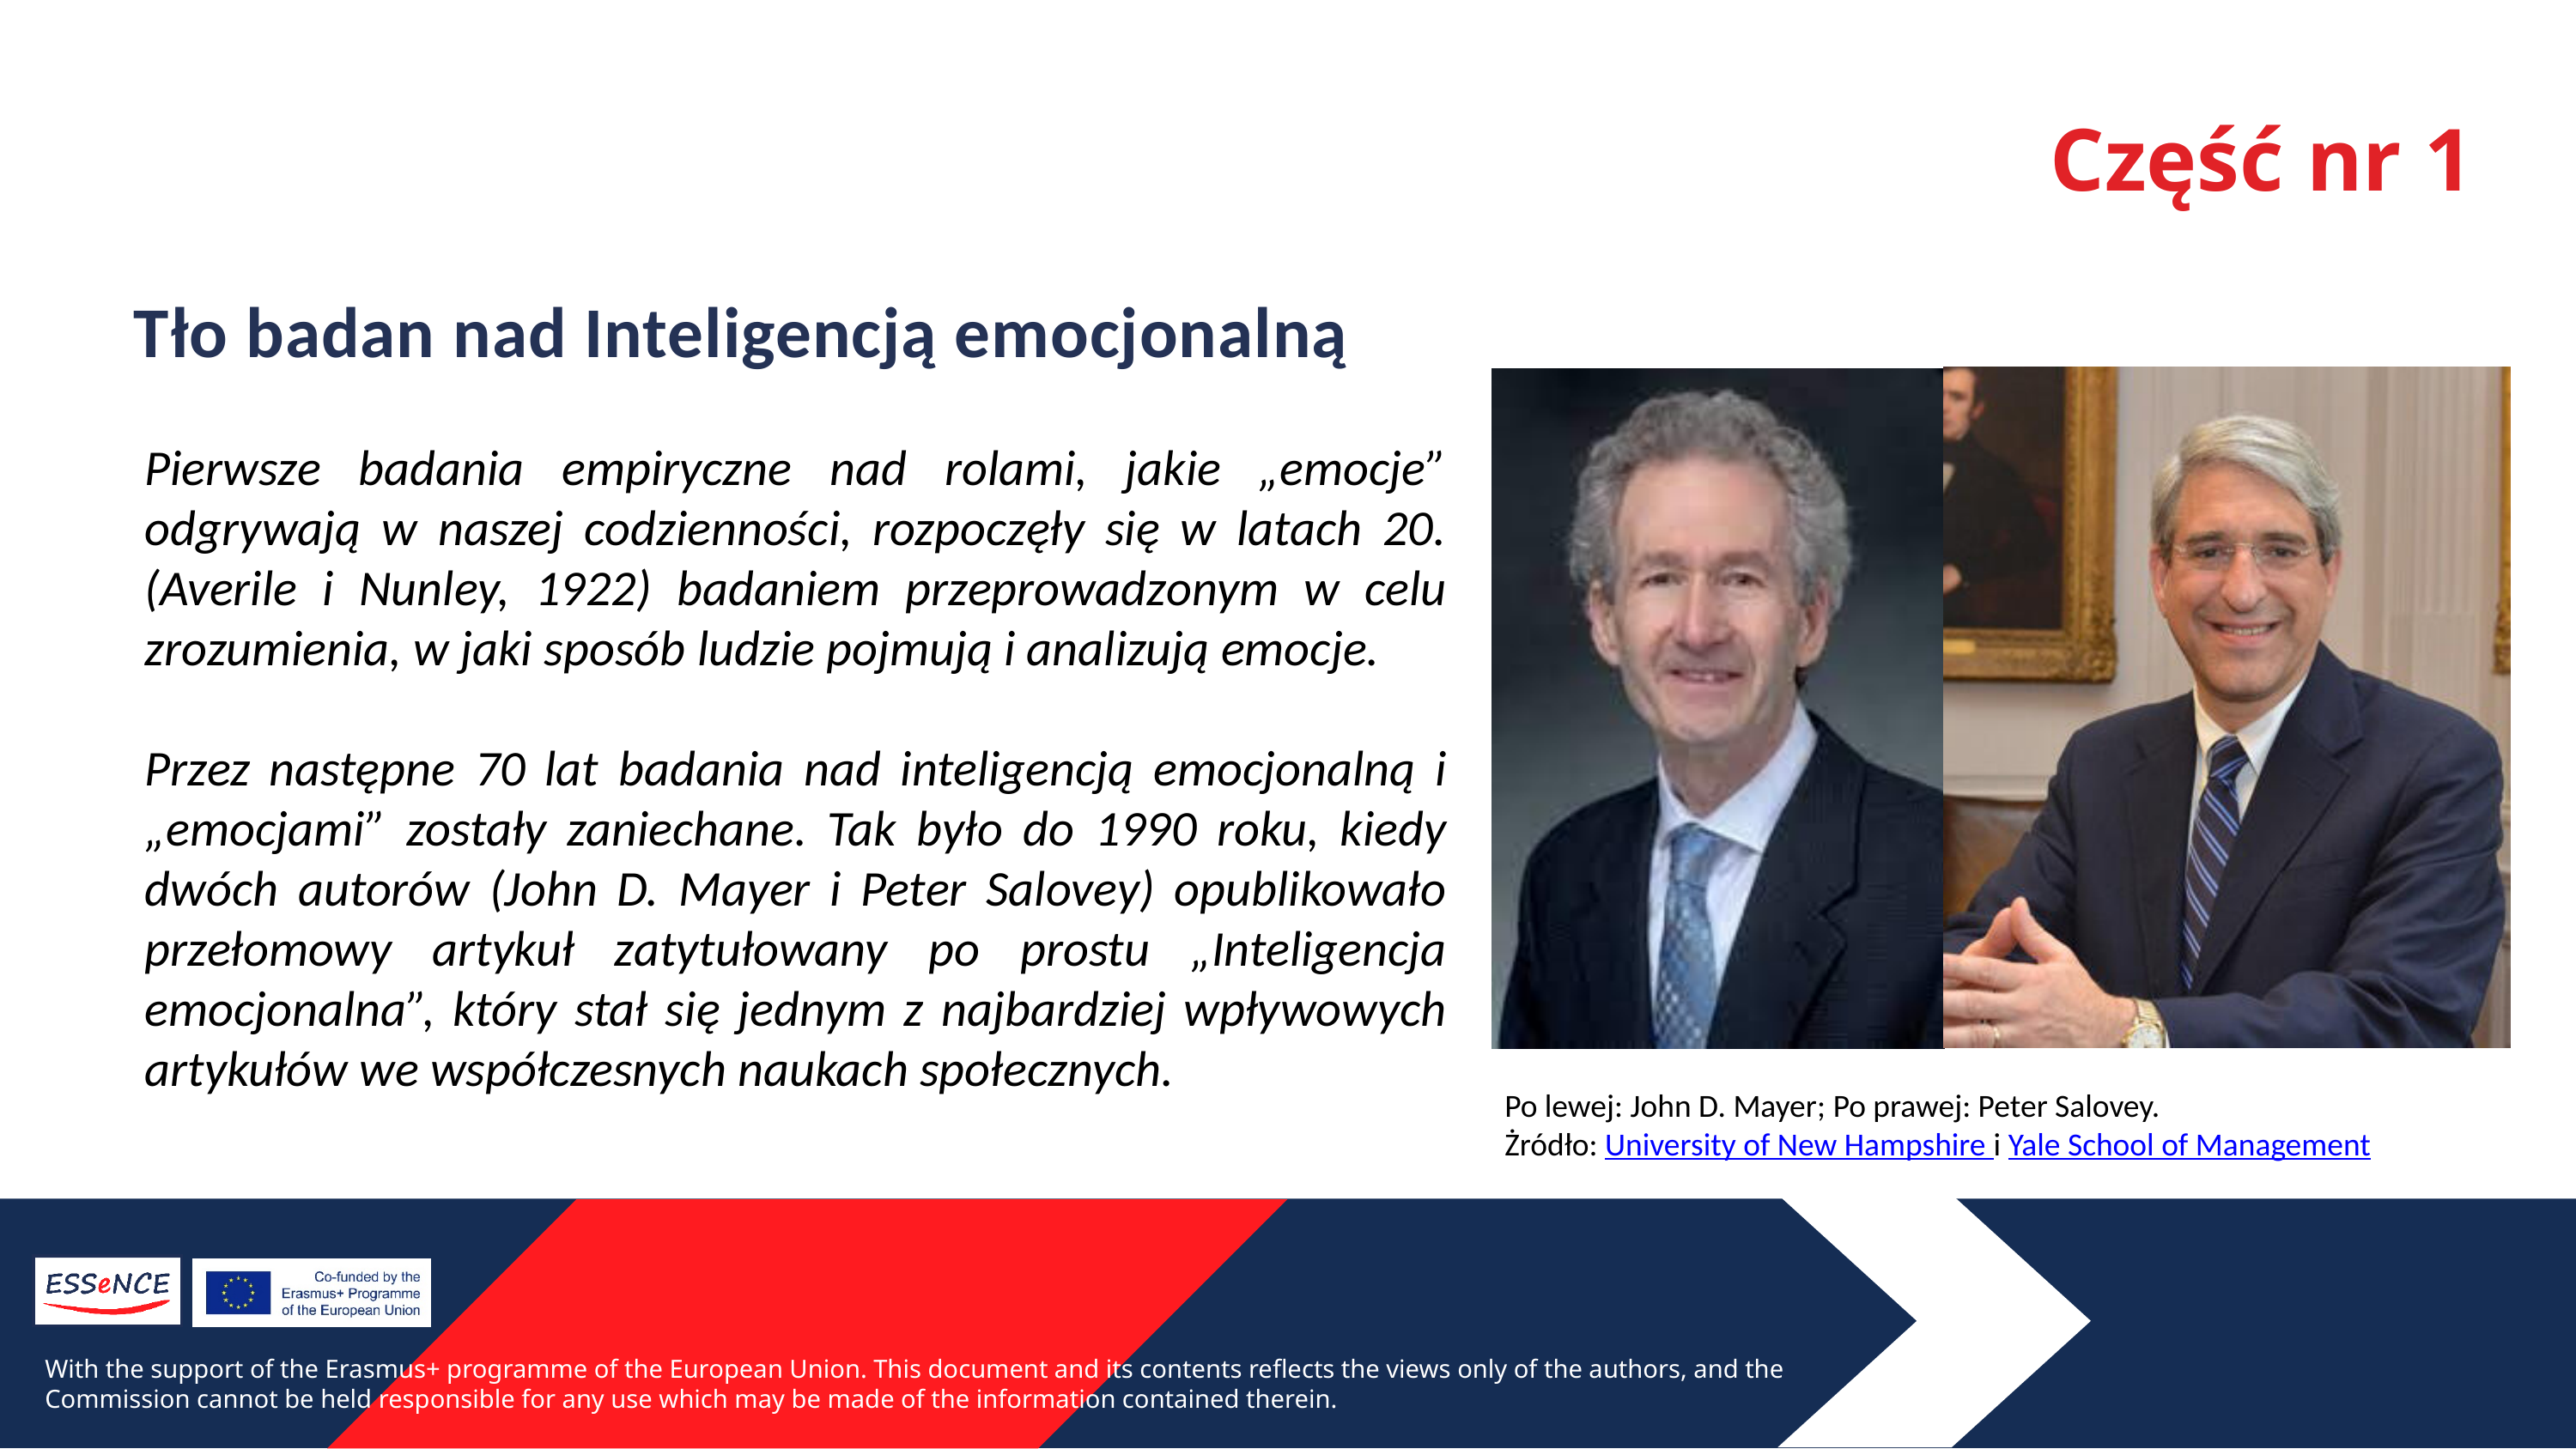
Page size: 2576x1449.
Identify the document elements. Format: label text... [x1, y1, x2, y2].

text_box Część nr 1 [2050, 103, 2515, 209]
picture [1492, 367, 2511, 1050]
text_box Tło badan nad Inteligencją emocjonalną [131, 284, 2515, 373]
picture [192, 1258, 431, 1328]
text_box Pierwsze badania empiryczne nad rolami, jakie „emocje” odgrywają w naszej codzienności, rozpoczęły się w latach 20. (Averile i Nunley, 1922) badaniem przeprowadzonym w celu zrozumienia, w jaki sposób ludzie pojmują i analizują emocje. Przez następne 70 lat badania nad inteligencją emocjonalną i „emocjami” zostały zaniechane. Tak było do 1990 roku, kiedy dwóch autorów (John D. Mayer i Peter Salovey) opublikowało przełomowy artykuł zatytułowany po prostu „Inteligencja emocjonalna”, który stał się jednym z najbardziej wpływowych artykułów we współczesnych naukach społecznych. [131, 428, 1460, 1103]
text_box With the support of the Erasmus+ programme of the European Union. This document and its contents reflects the views only of the authors, and the Commission cannot be held responsible for any use which may be made of the information contained therein. [32, 1346, 1803, 1420]
picture [32, 1254, 183, 1328]
text_box Po lewej: John D. Mayer; Po prawej: Peter Salovey. Żródło: University of New Hampshire i Yale School of Management [1492, 1078, 2576, 1168]
